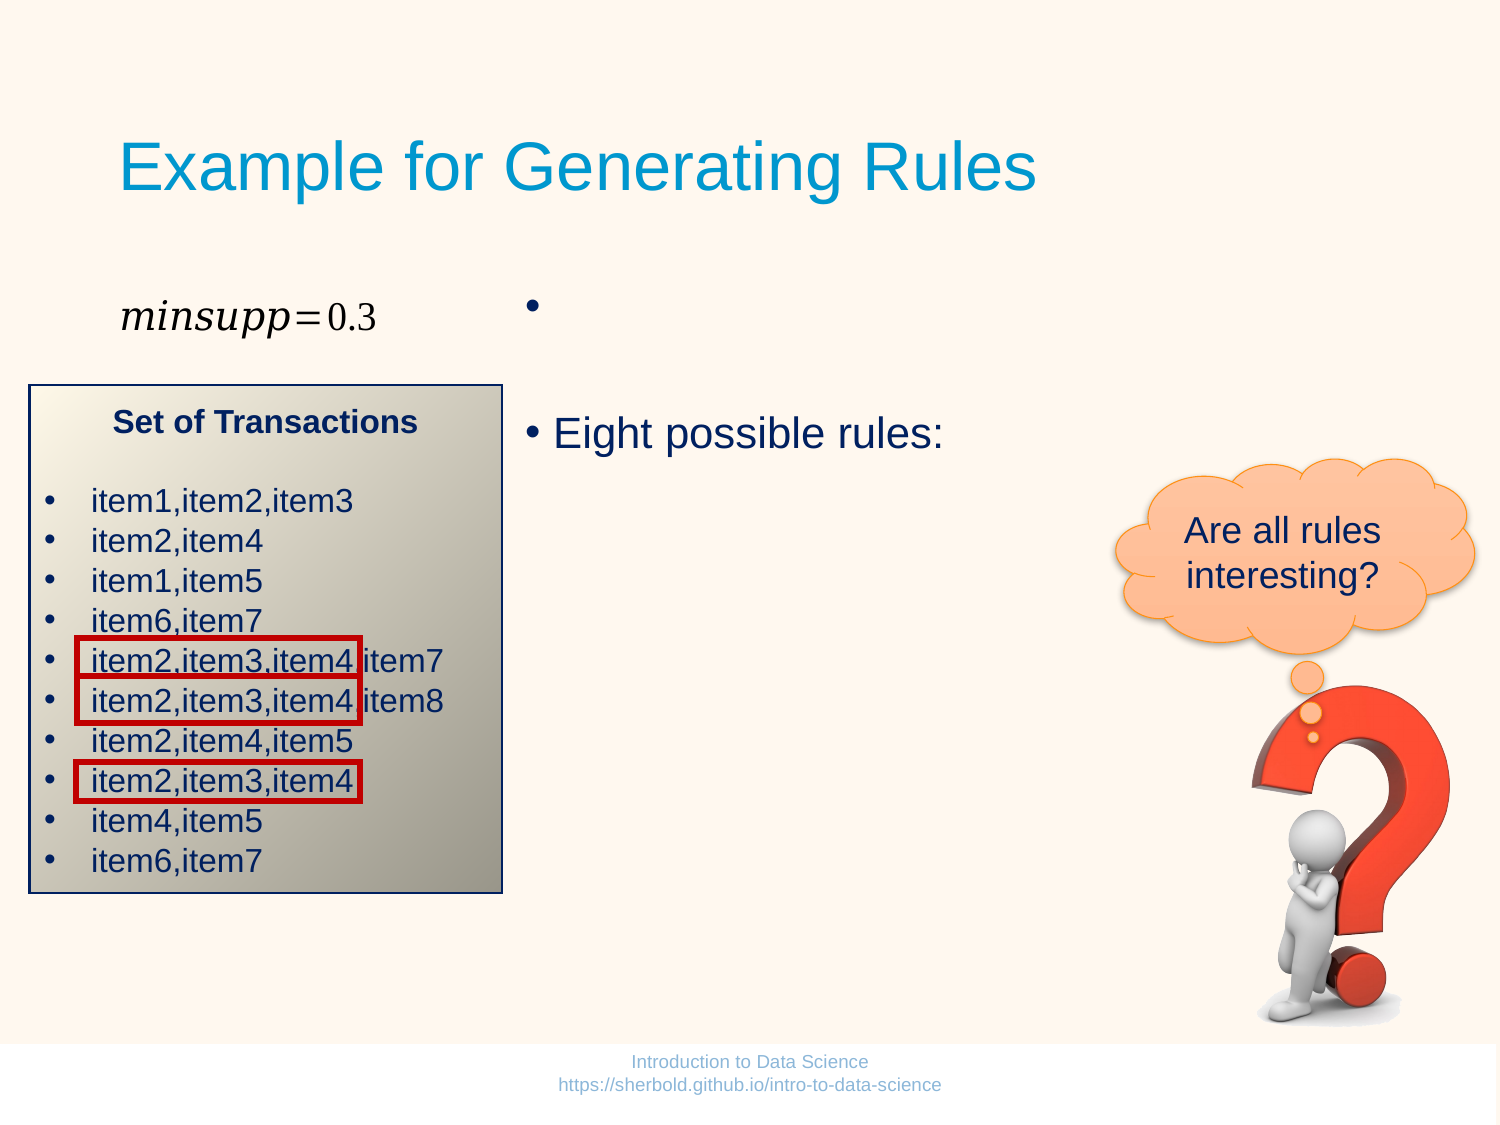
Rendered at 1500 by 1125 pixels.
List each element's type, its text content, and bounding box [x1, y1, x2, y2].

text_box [29, 385, 502, 894]
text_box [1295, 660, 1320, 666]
footer Introduction to Data Science https://sherbold.github.io/intro-to-data-science [496, 1042, 1004, 1103]
text_box Are all rules interesting? [1115, 458, 1476, 655]
title Example for Generating Rules [103, 59, 1397, 278]
picture [1197, 668, 1492, 1060]
